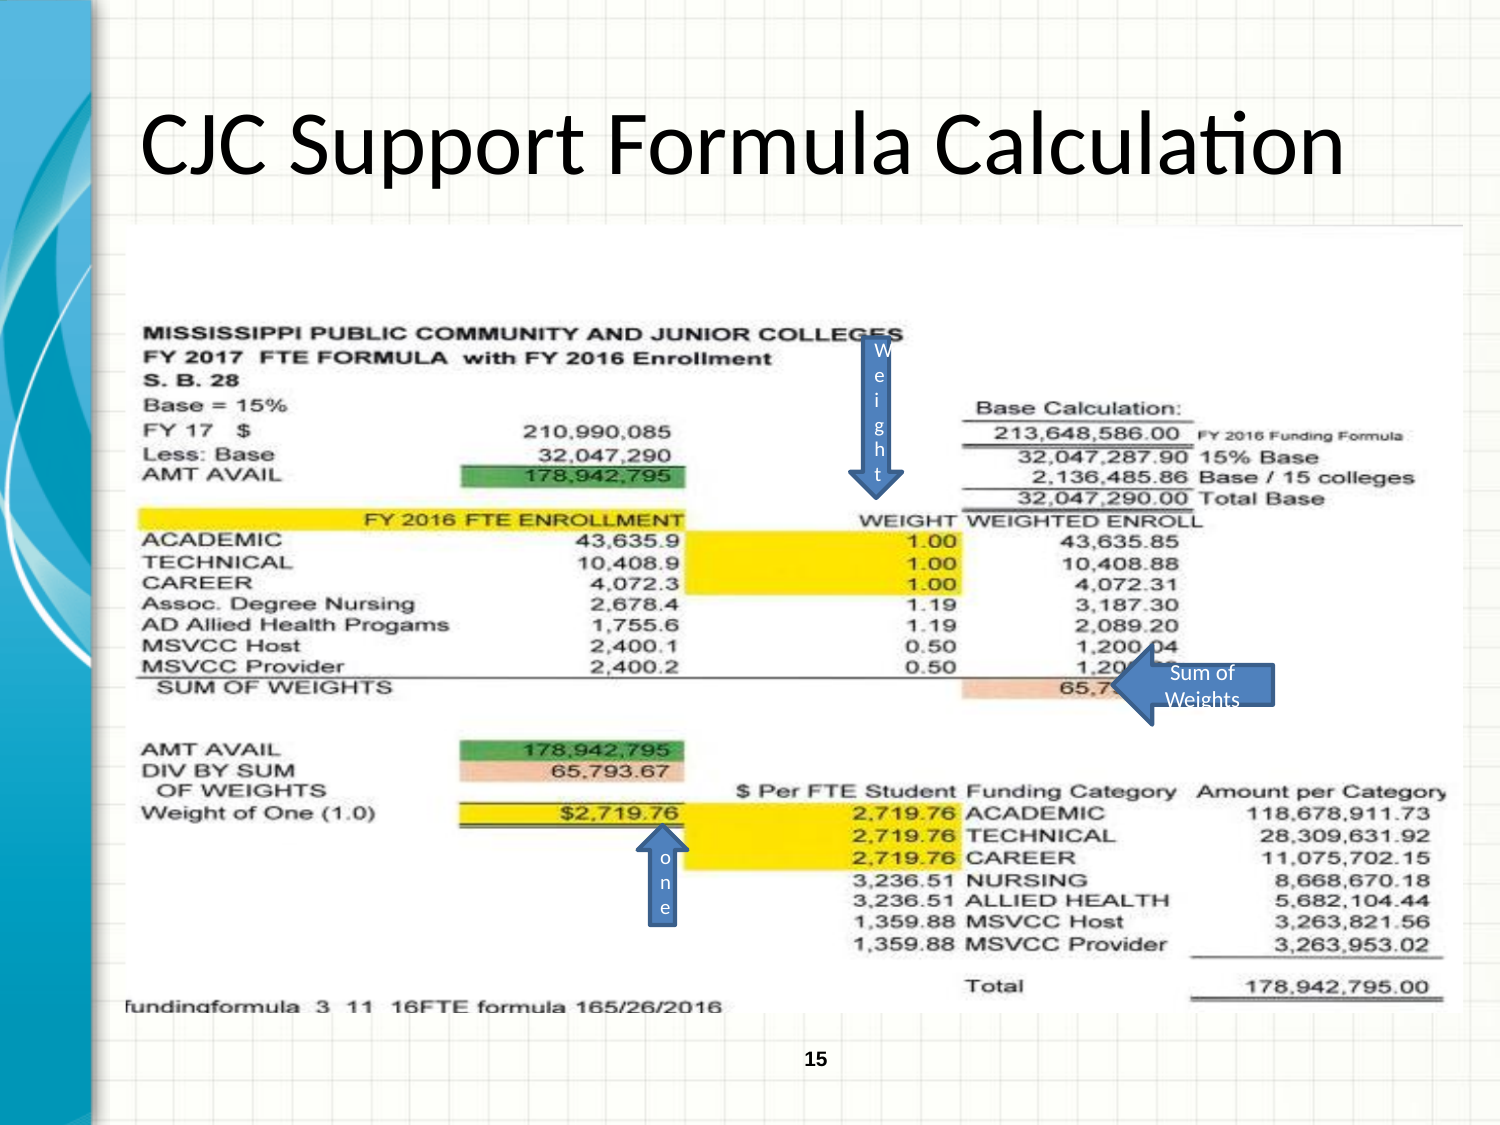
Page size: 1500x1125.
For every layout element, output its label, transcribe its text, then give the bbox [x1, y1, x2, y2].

title CJC Support Formula Calculation [125, 44, 394, 232]
picture [0, 0, 1500, 1125]
text_box Sum of Weights [1191, 662, 1276, 707]
title CJC Support Formula Calculation [1191, 44, 1450, 224]
